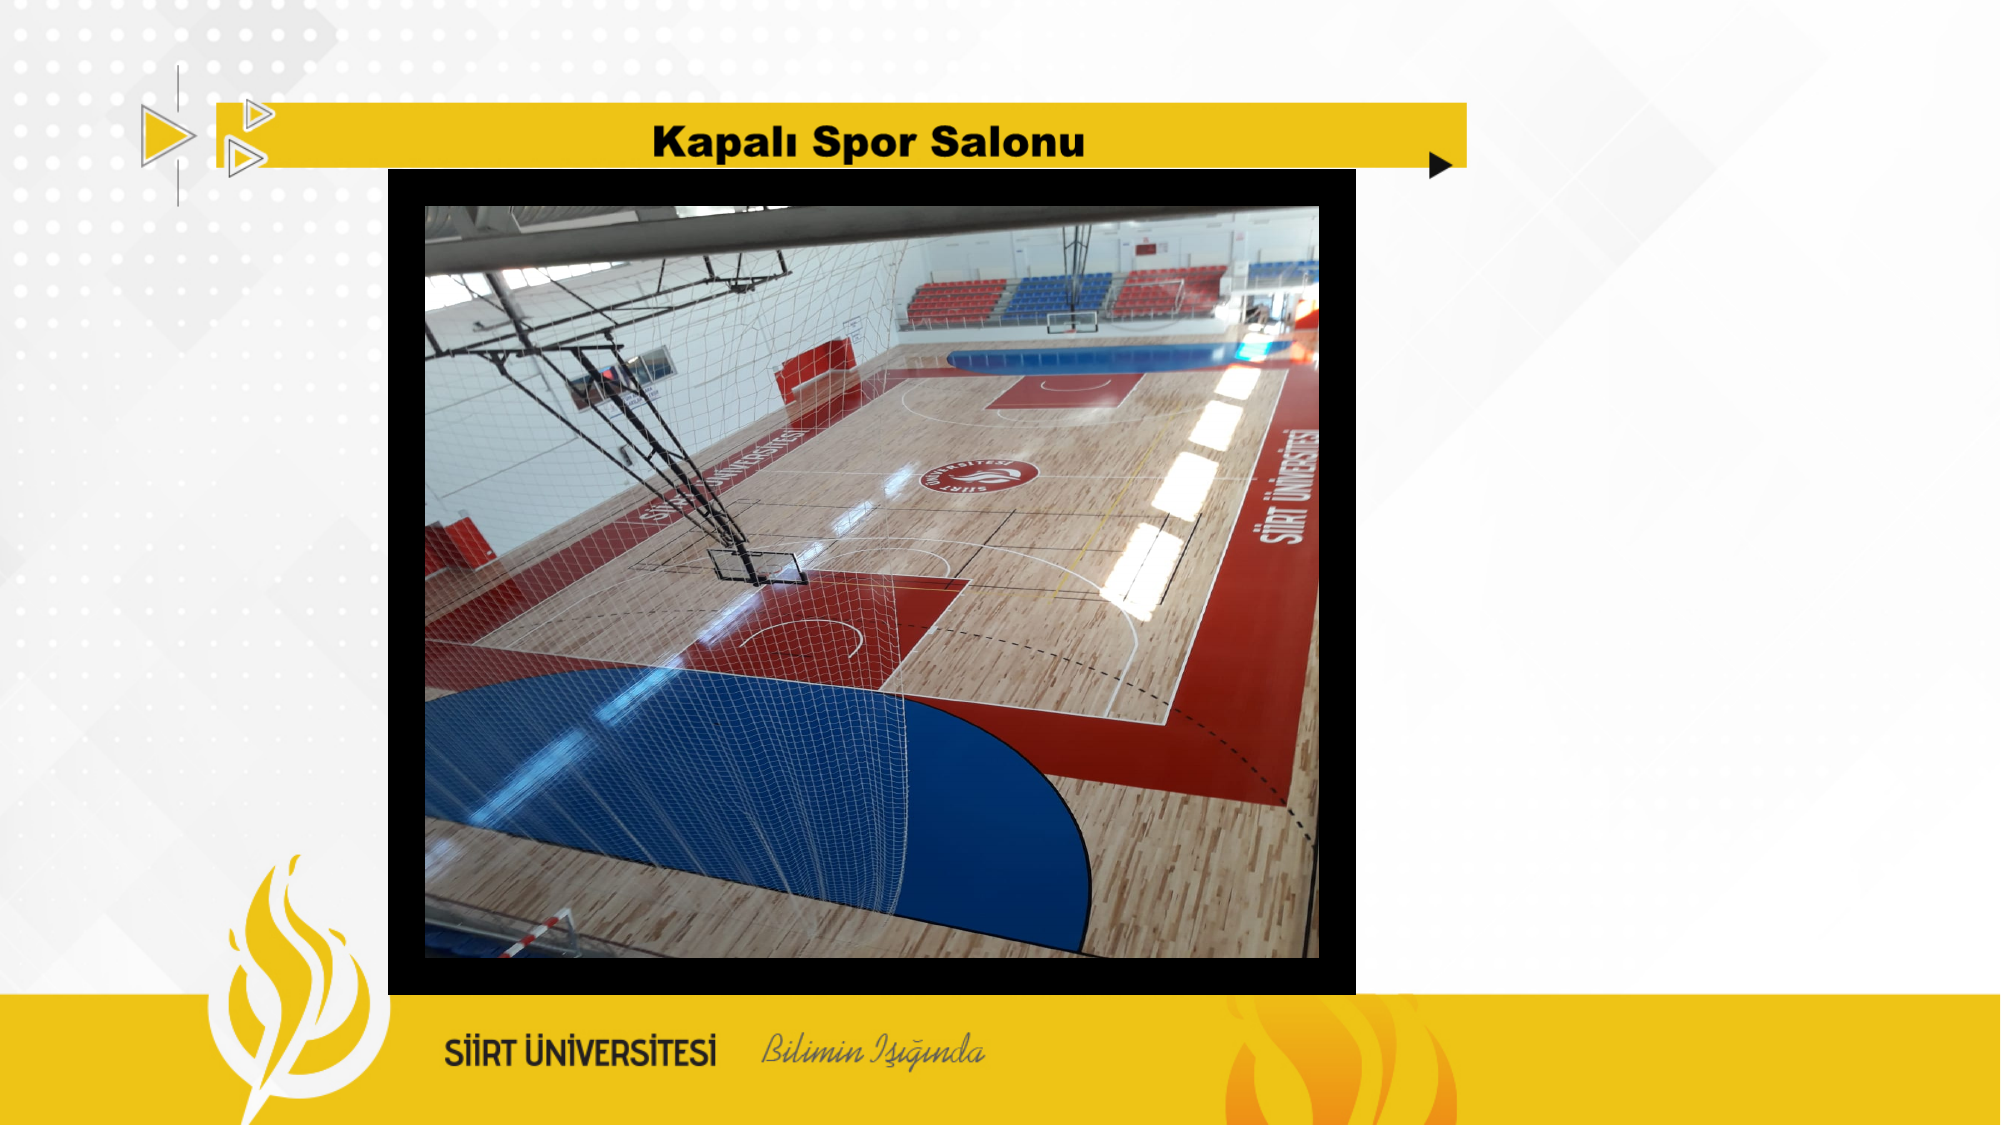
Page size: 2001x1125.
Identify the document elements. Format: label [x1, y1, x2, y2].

list [425, 205, 1319, 958]
picture [0, 0, 2001, 1125]
